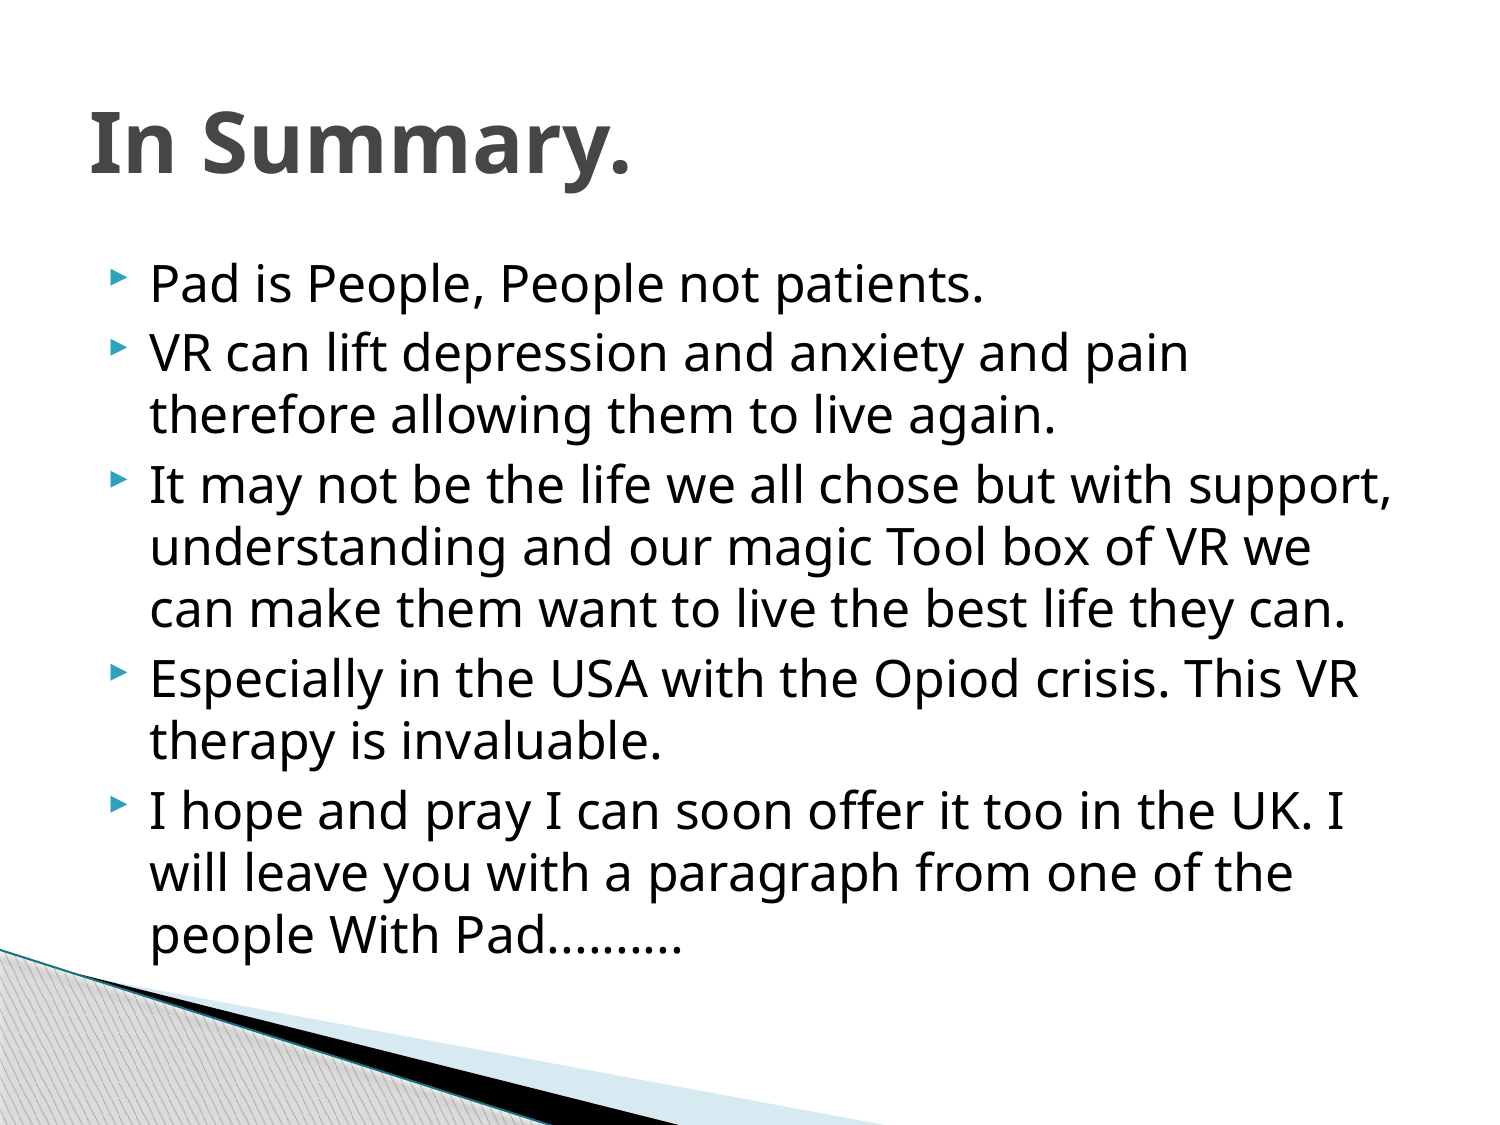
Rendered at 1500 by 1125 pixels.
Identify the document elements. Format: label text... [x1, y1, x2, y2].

list Pad is People, People not patients. VR can lift depression and anxiety and pain therefore allowing them to live again. It may not be the life we all chose but with support, understanding and our magic Tool box of VR we can make them want to live the best life they can. Especially in the USA with the Opiod crisis. This VR therapy is invaluable. I hope and pray I can soon offer it too in the UK. I will leave you with a paragraph from one of the people With Pad.......... [75, 243, 1425, 986]
title In Summary. [75, 45, 1425, 233]
